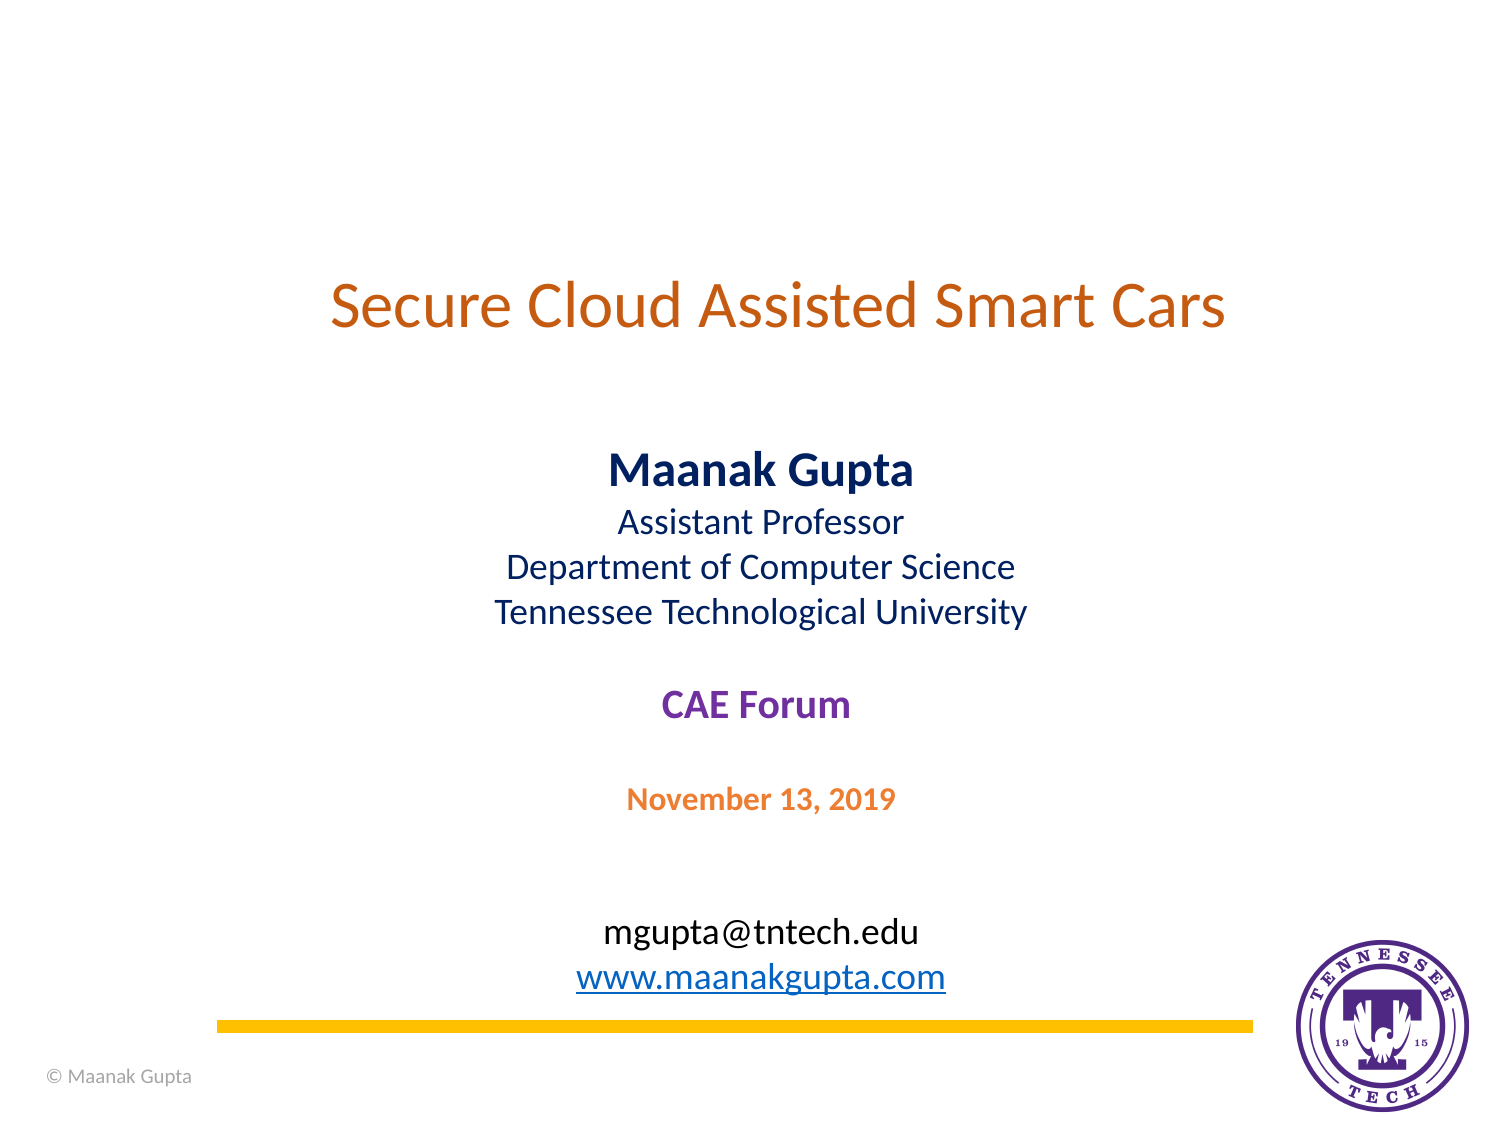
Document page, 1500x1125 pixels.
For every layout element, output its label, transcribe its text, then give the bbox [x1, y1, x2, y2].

picture [1295, 939, 1470, 1113]
text_box Secure Cloud Assisted Smart Cars [53, 180, 1500, 422]
text_box Maanak Gupta Assistant Professor Department of Computer Science Tennessee Technological University CAE Forum November 13, 2019 mgupta@tntech.edu www.maanakgupta.com [53, 369, 1452, 1049]
